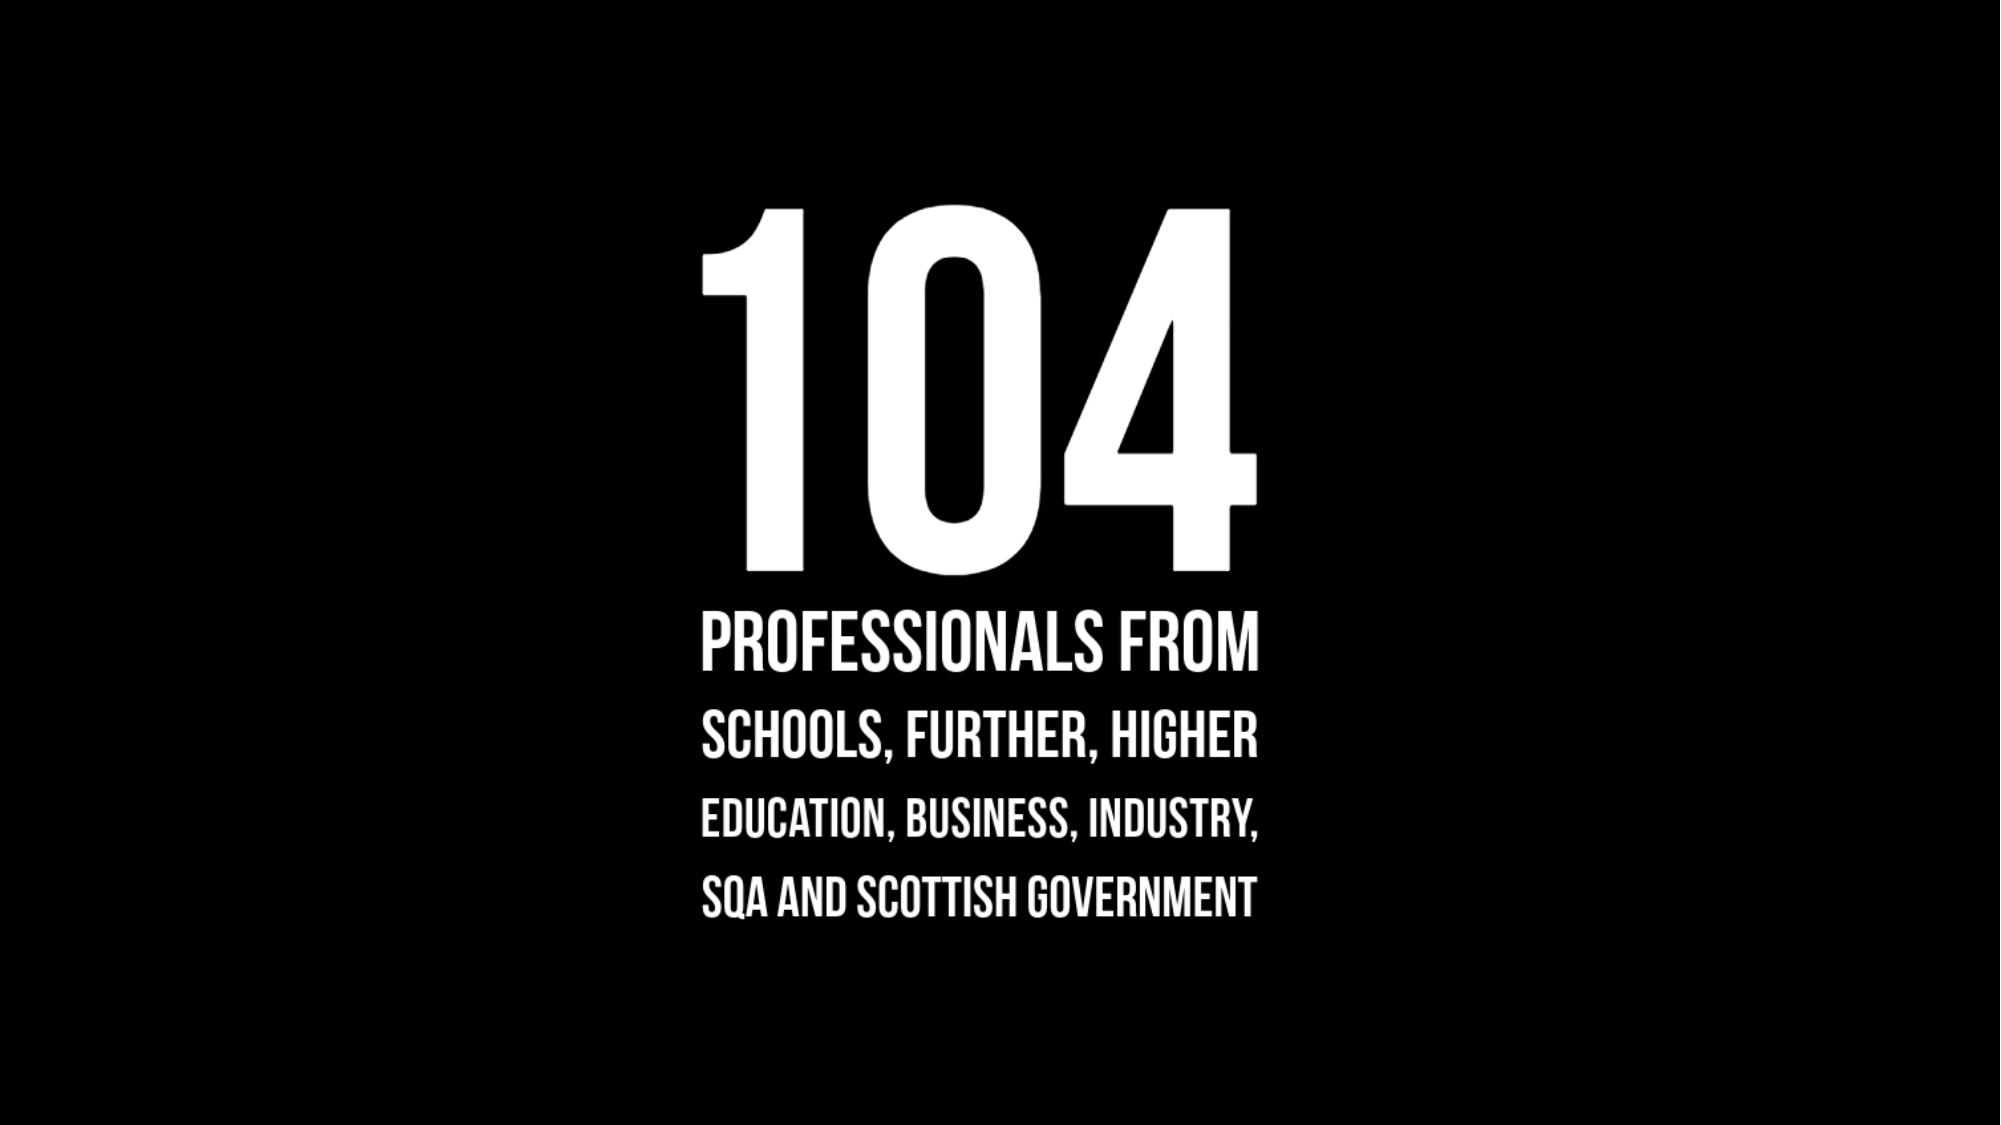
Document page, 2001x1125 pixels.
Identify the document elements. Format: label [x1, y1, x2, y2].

picture [204, 0, 1796, 1125]
